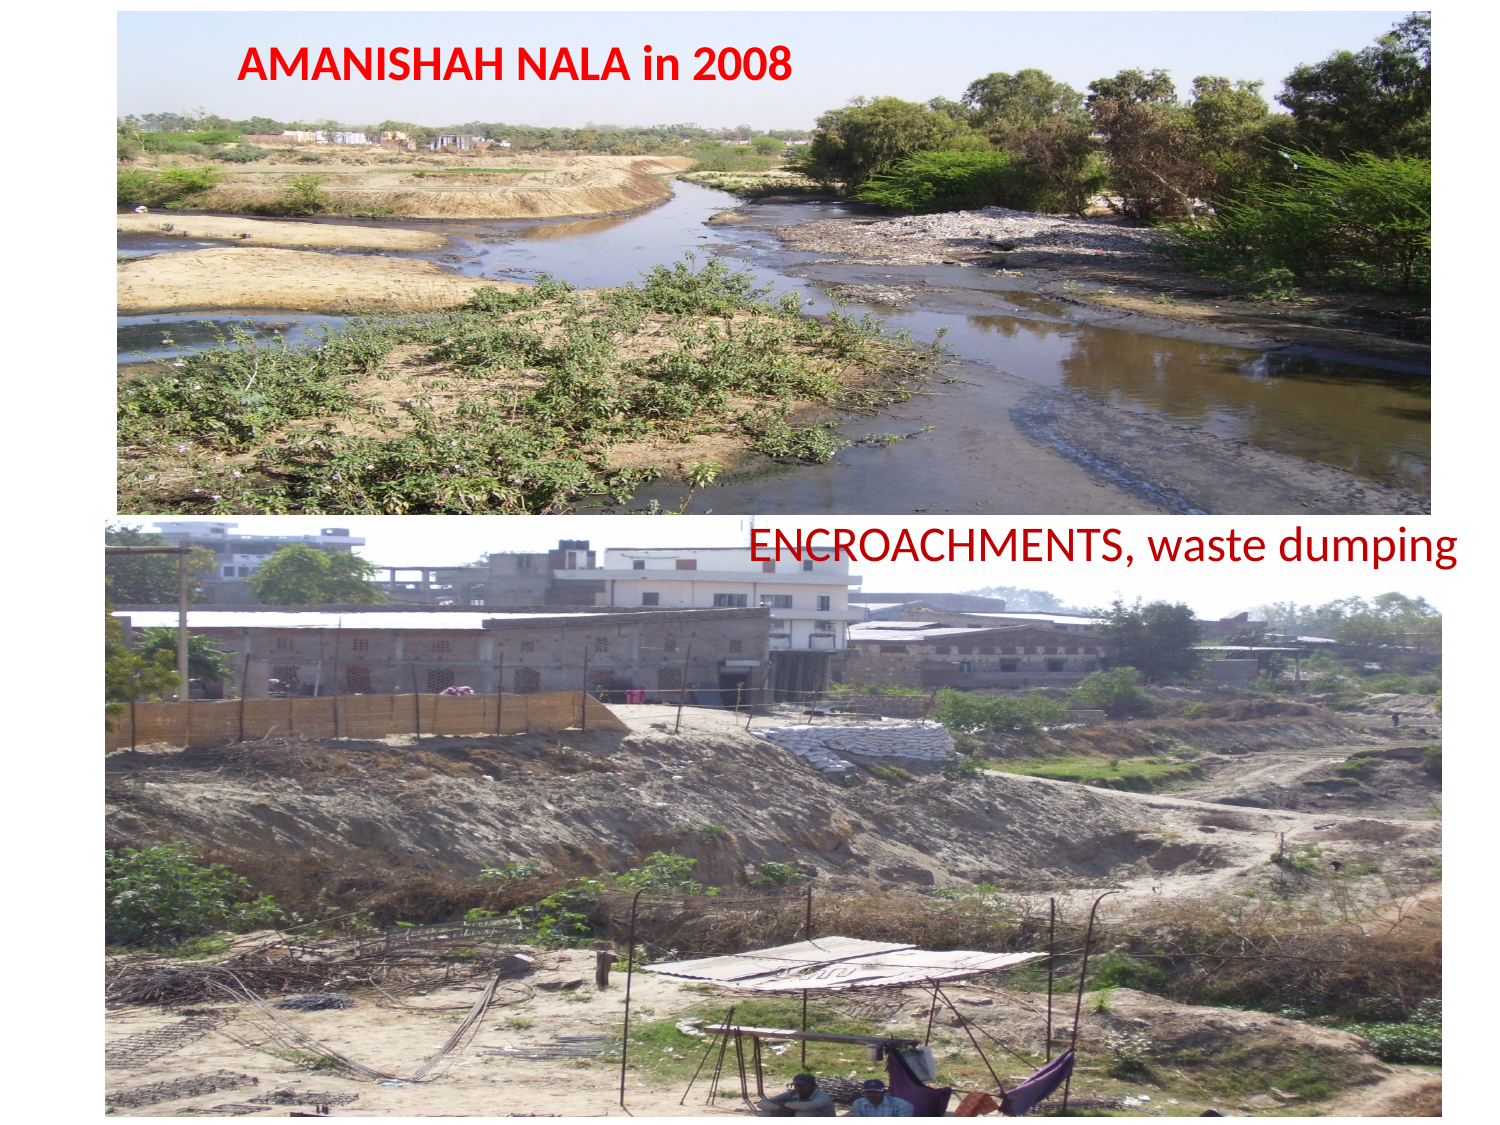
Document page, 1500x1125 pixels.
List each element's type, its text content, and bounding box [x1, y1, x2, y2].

text_box ENCROACHMENTS, waste dumping [1435, 503, 1500, 579]
picture [105, 11, 1442, 1118]
